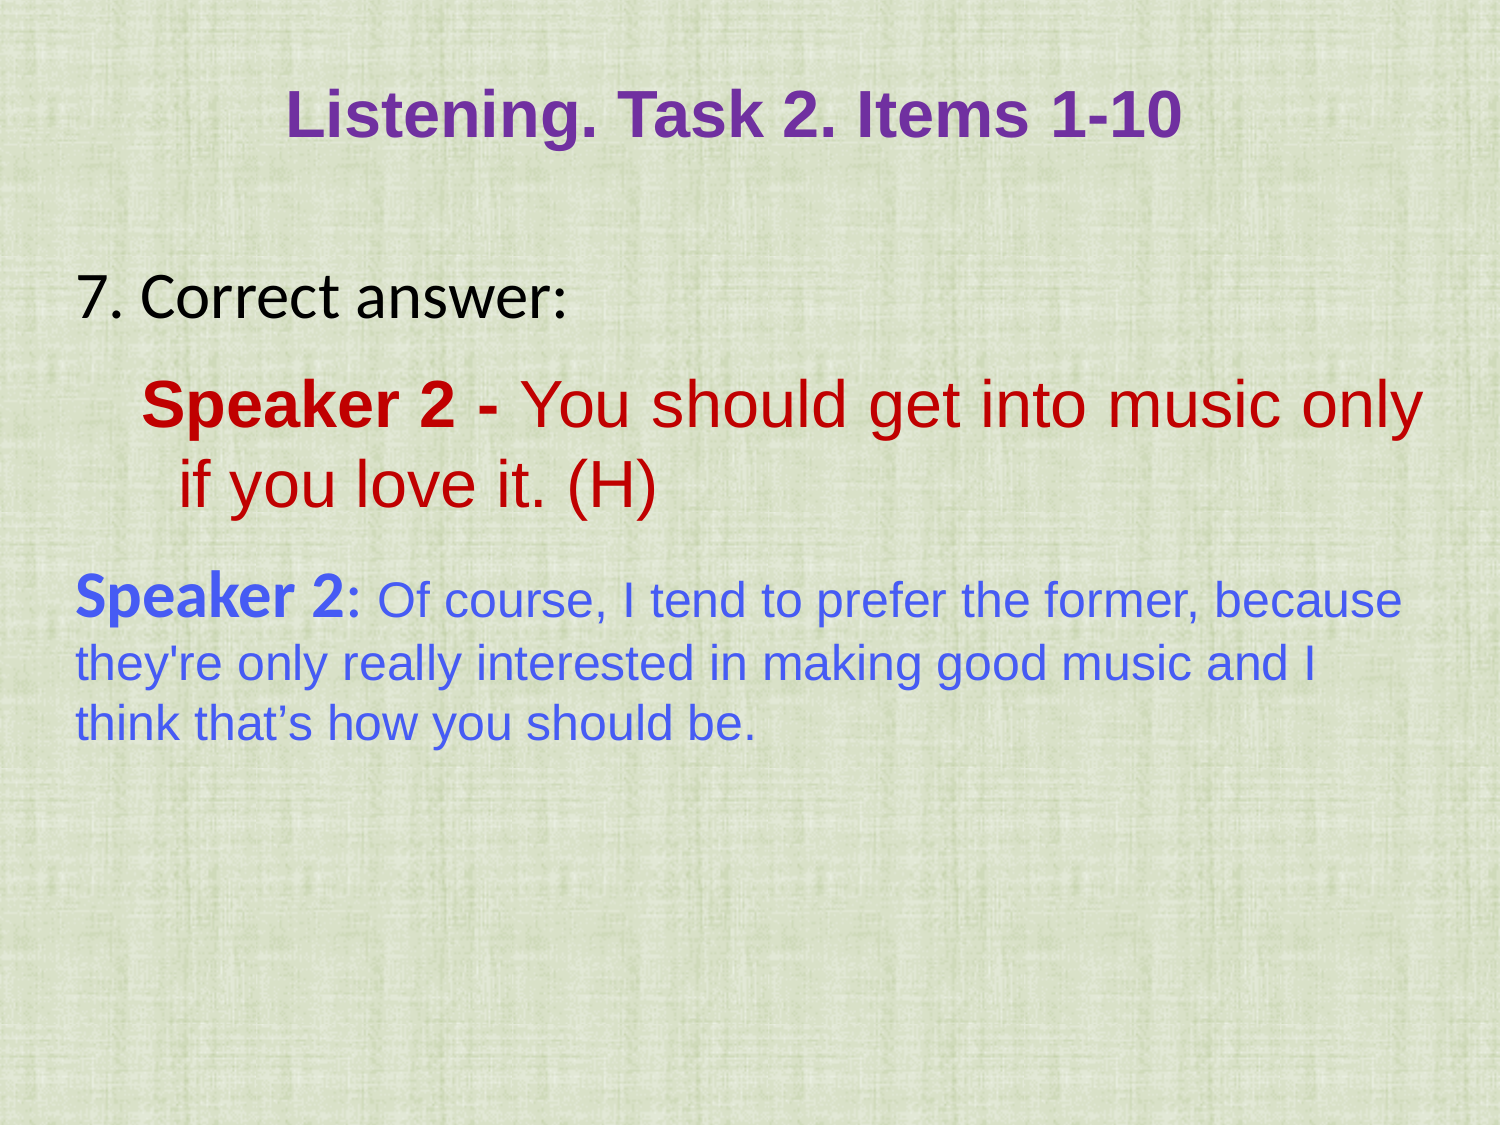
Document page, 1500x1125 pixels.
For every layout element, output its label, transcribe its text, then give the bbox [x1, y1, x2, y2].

text_box 7. Correct answer: Speaker 2 - You should get into music only if you love it. (H) Speaker 2: Of course, I tend to prefer the former, because they're only really interested in making good music and I think that’s how you should be. [74, 177, 1425, 920]
text_box Listening. Task 2. Items 1-10 [75, 45, 1394, 177]
